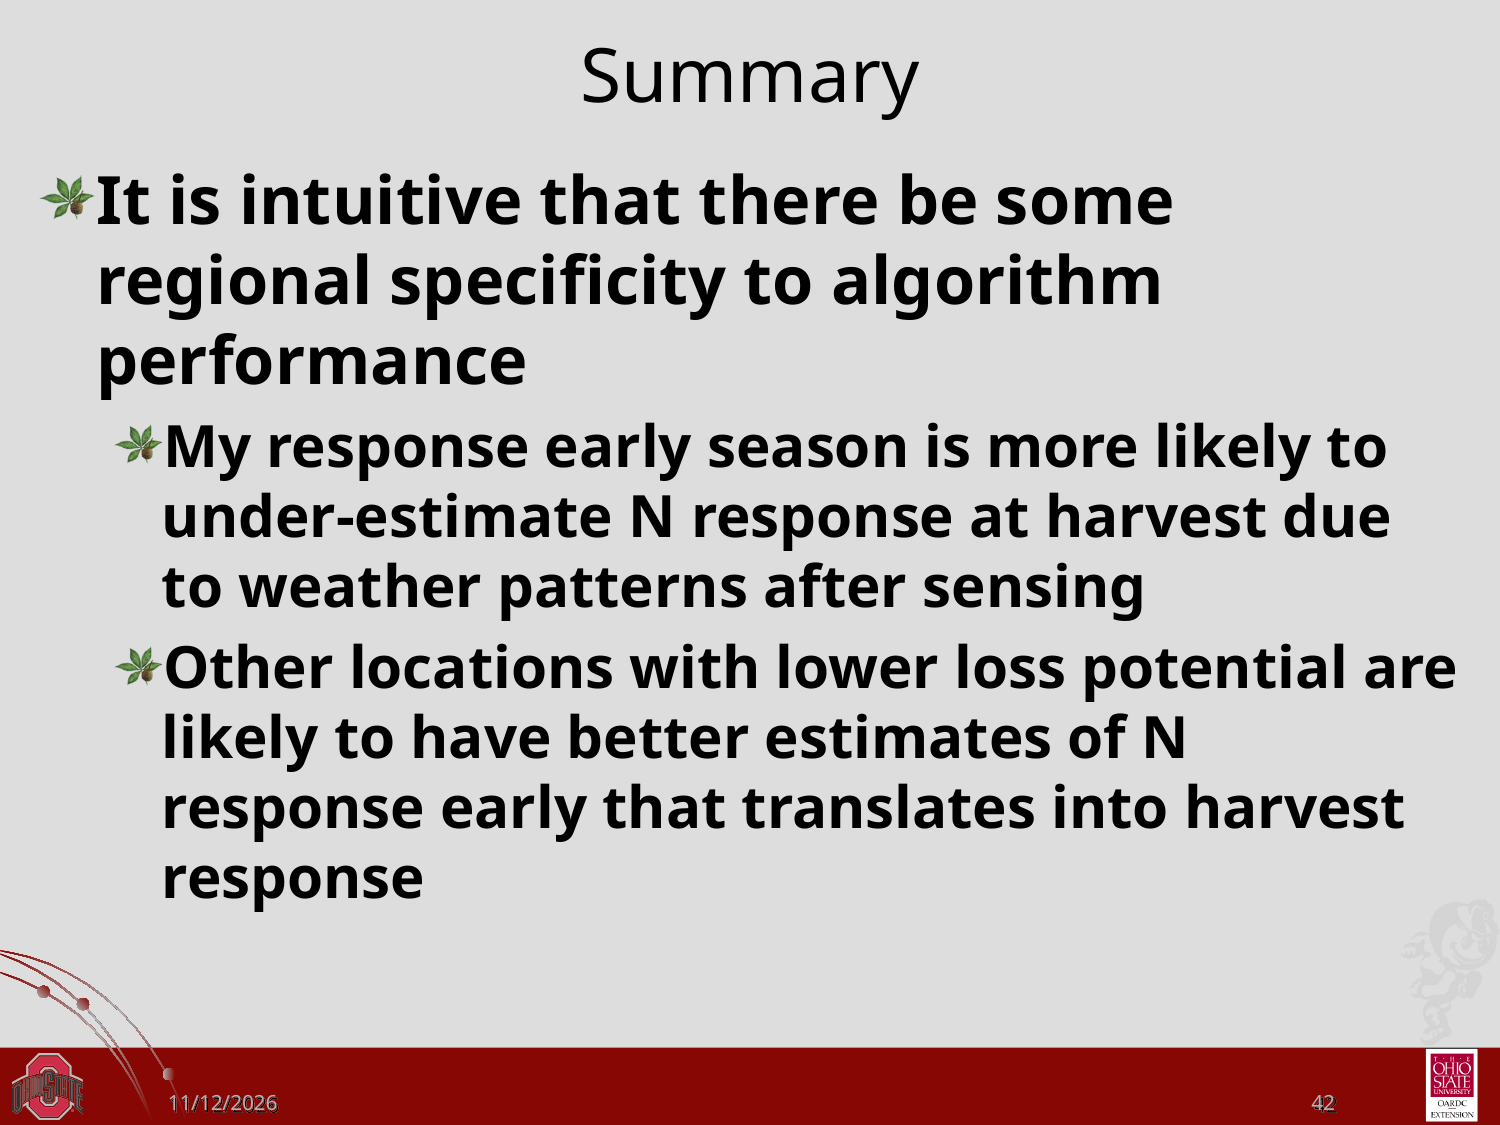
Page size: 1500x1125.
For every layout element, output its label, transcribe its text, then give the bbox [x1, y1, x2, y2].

picture [114, 645, 164, 687]
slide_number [152, 1063, 466, 1125]
picture [12, 1053, 83, 1120]
list It is intuitive that there be some regional specificity to algorithm performance My response early season is more likely to under-estimate N response at harvest due to weather patterns after sensing Other locations with lower loss potential are likely to have better estimates of N response early that translates into harvest response [24, 149, 1476, 1063]
title Summary [94, 0, 1406, 126]
picture [1425, 1048, 1478, 1122]
slide_number 42 [1037, 1063, 1351, 1125]
picture [39, 174, 96, 221]
picture [114, 423, 164, 465]
